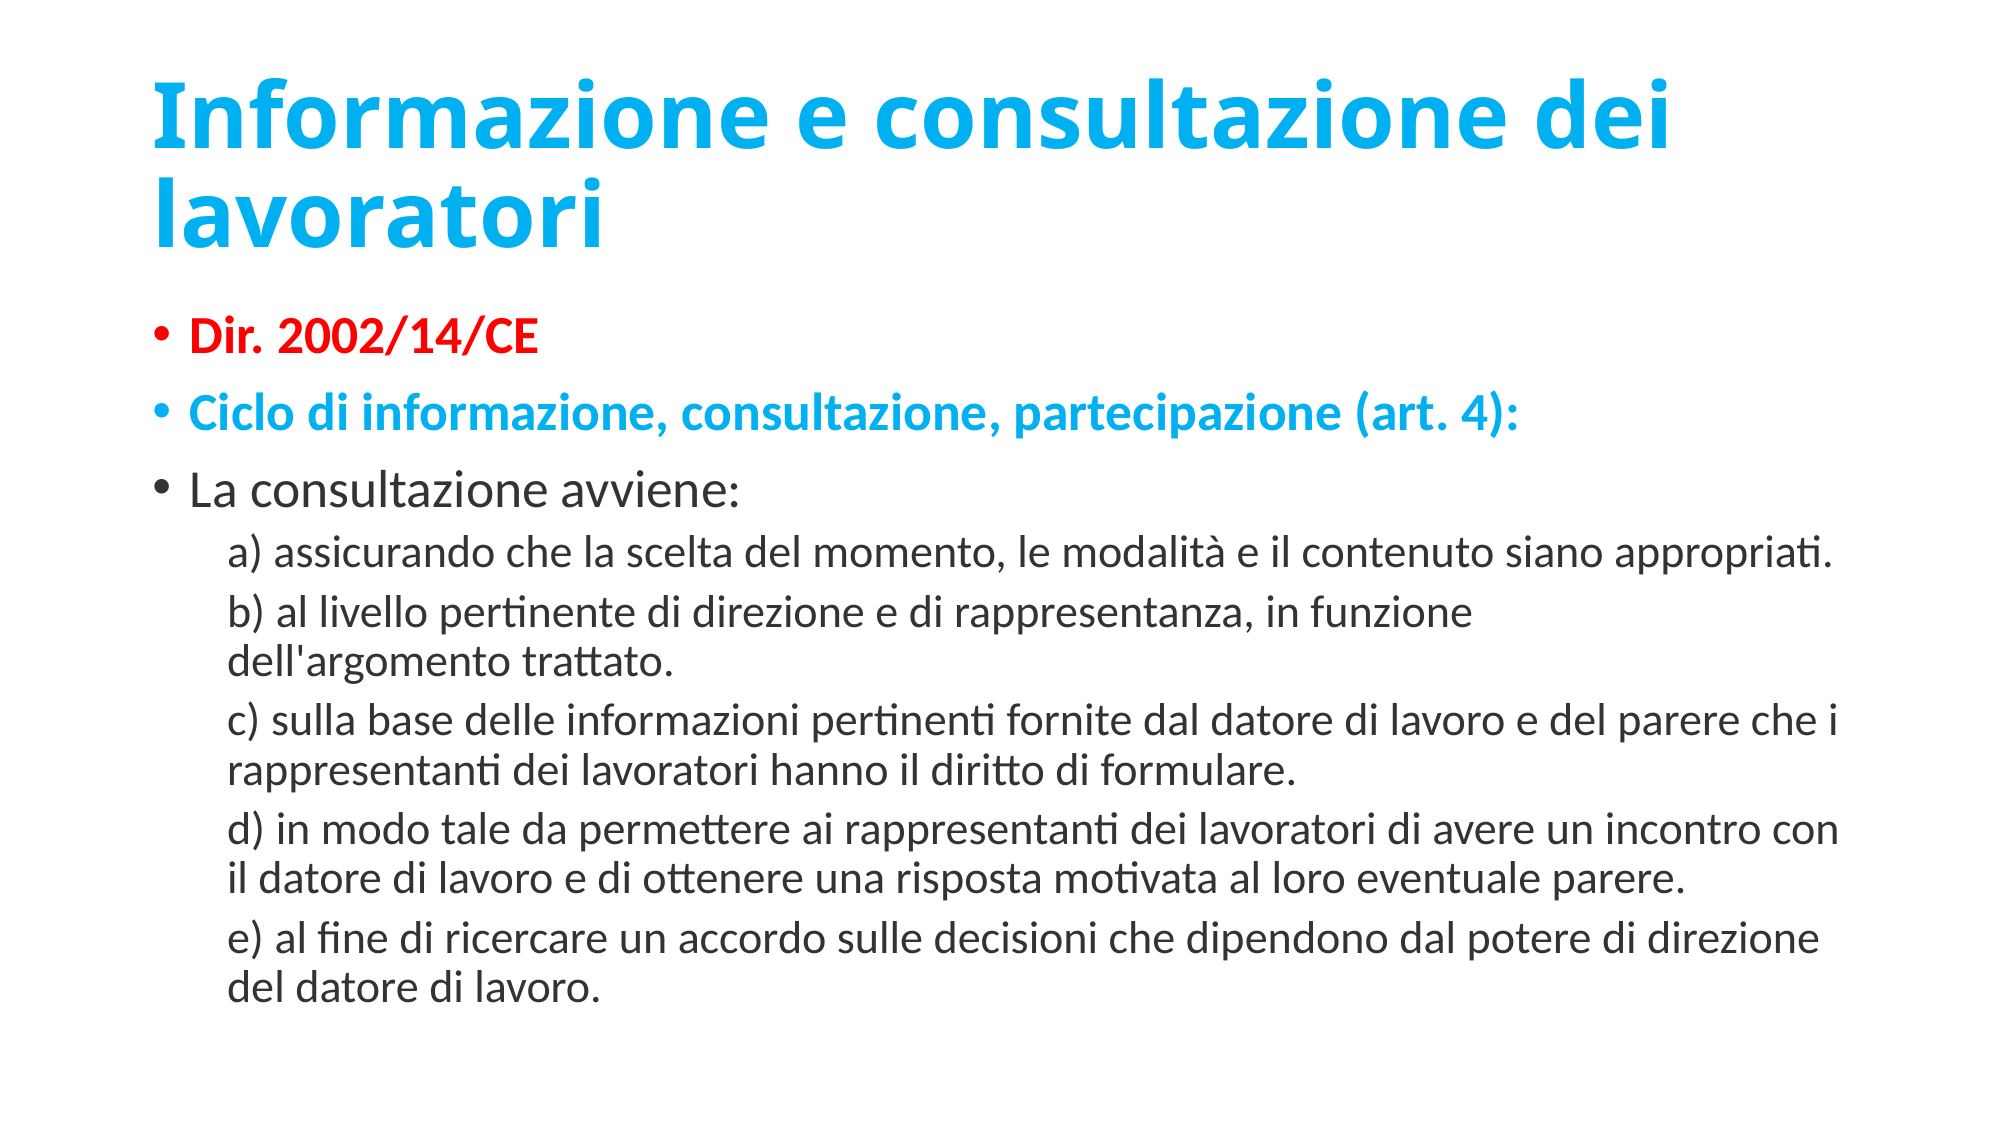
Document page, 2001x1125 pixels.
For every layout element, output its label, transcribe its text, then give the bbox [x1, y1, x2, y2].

title Informazione e consultazione dei lavoratori [137, 59, 1863, 278]
list Dir. 2002/14/CE Ciclo di informazione, consultazione, partecipazione (art. 4): La consultazione avviene: a) assicurando che la scelta del momento, le modalità e il contenuto siano appropriati. b) al livello pertinente di direzione e di rappresentanza, in funzione dell'argomento trattato. c) sulla base delle informazioni pertinenti fornite dal datore di lavoro e del parere che i rappresentanti dei lavoratori hanno il diritto di formulare. d) in modo tale da permettere ai rappresentanti dei lavoratori di avere un incontro con il datore di lavoro e di ottenere una risposta motivata al loro eventuale parere. e) al fine di ricercare un accordo sulle decisioni che dipendono dal potere di direzione del datore di lavoro. [137, 299, 1863, 1066]
